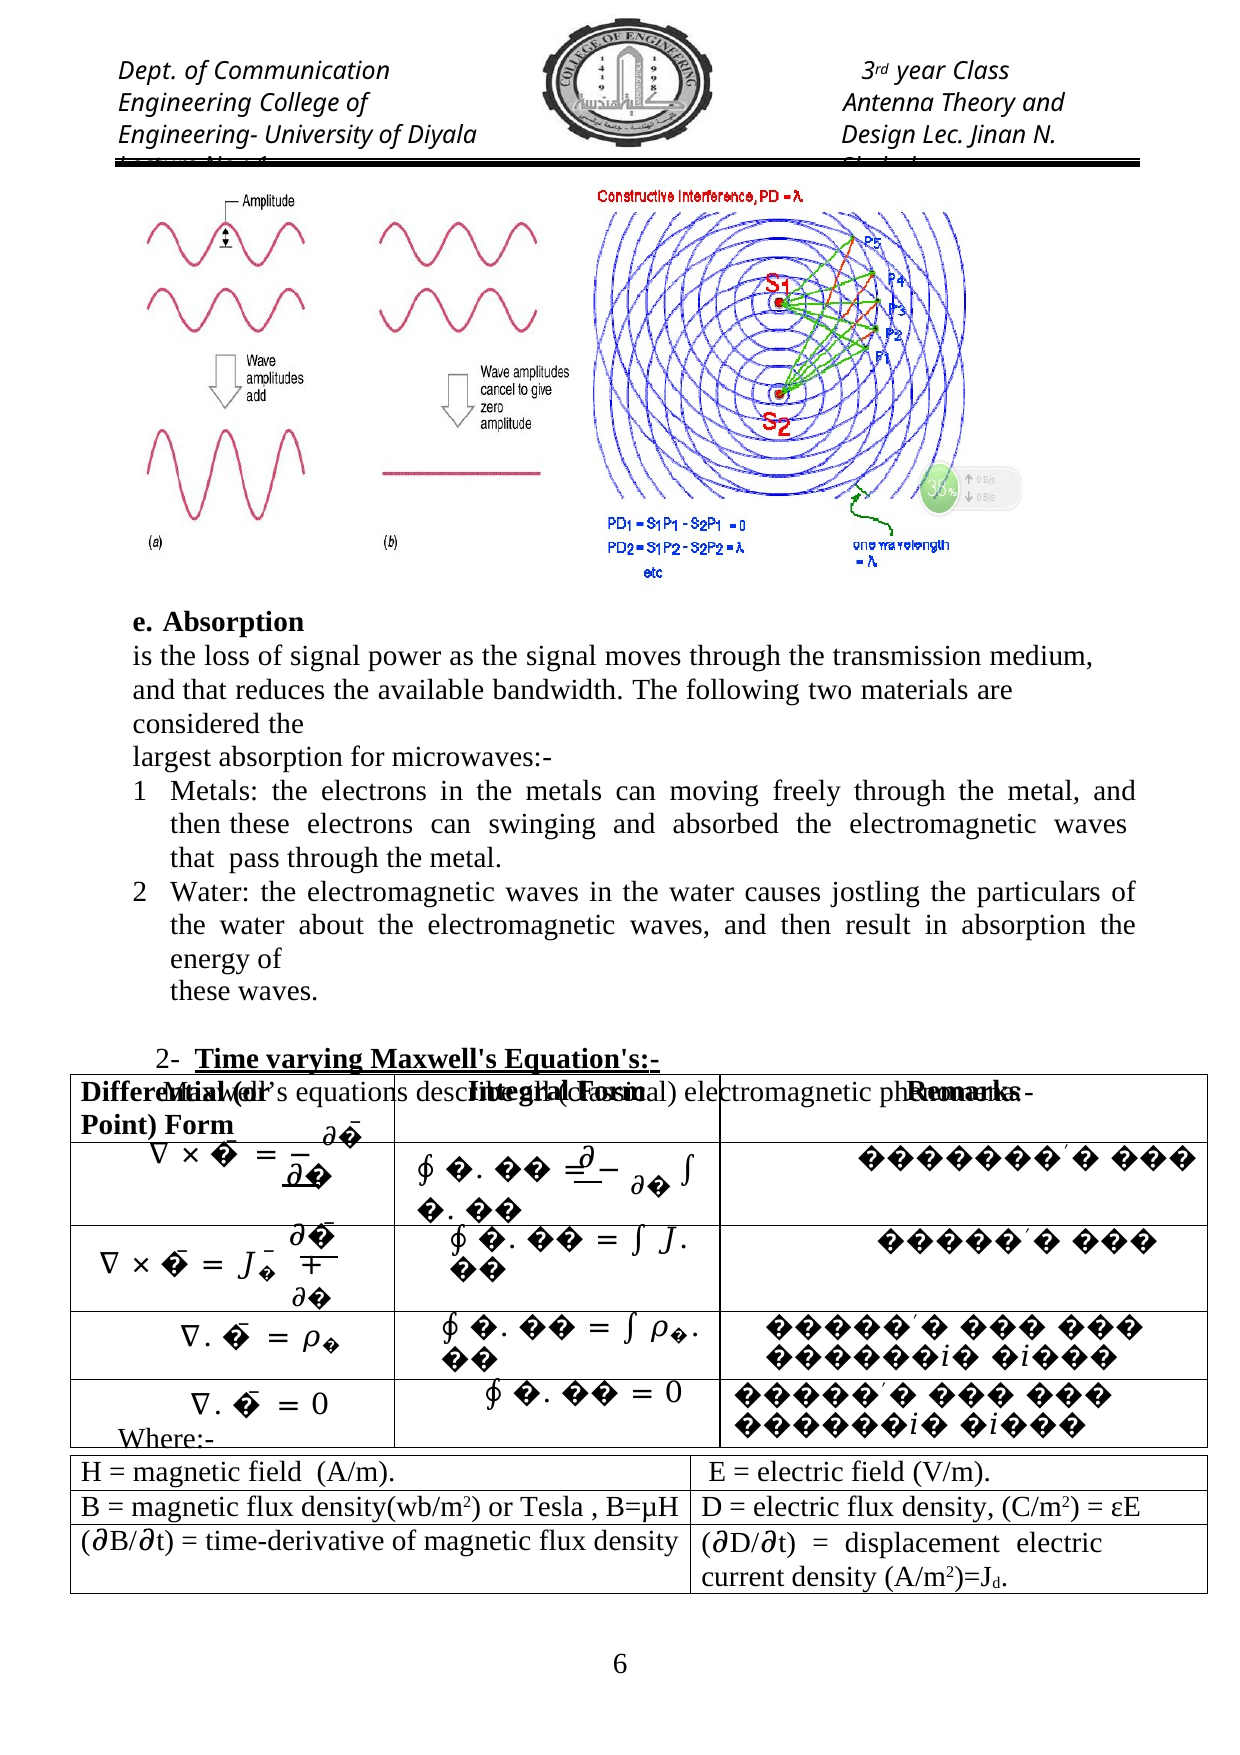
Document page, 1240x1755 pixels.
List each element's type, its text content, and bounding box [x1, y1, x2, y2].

table_header H = magnetic field (A/m). [71, 1456, 690, 1490]
table_cell ∮ �. �� = ∫ 𝐽. �� [395, 1226, 719, 1311]
table_cell ∇ × �̅ = − 𝜕�̅ 𝜕� [71, 1143, 394, 1225]
table_cell �����′� ��� ��� ������𝑖� �𝑖��� [721, 1380, 1207, 1447]
table_cell ∮ �. �� = 0 [395, 1380, 719, 1447]
table_cell ∇. �̅ = 0 [71, 1380, 394, 1447]
table_header Integral Form [395, 1075, 719, 1142]
table_cell 𝜕�̅ ∇ × �̅ = 𝐽�̅ + 𝜕� [71, 1226, 394, 1311]
table_cell �����′� ��� ��� ������𝑖� �𝑖��� [721, 1312, 1207, 1379]
table_header Differential (or Point) Form [71, 1075, 394, 1142]
text_box Absorption is the loss of signal power as the signal moves through the transmission medium, and that reduces the available bandwidth. The following two materials are considered the largest absorption for microwaves:- Metals: the electrons in the metals can moving freely through the metal, and then these electrons can swinging and absorbed the electromagnetic waves that pass through the metal. Water: the electromagnetic waves in the water causes jostling the particulars of the water about the electromagnetic waves, and then result in absorption the energy of these waves. 2- Time varying Maxwell's Equation's:- Maxwell’s equations describe all (classical) electromagnetic phenomena:- [130, 602, 1139, 1042]
table_cell 𝜕 ∮ �. �� = − 𝜕� ∫ �. �� [395, 1143, 719, 1225]
table_cell (𝜕B/𝜕t) = time-derivative of magnetic flux density [71, 1525, 690, 1593]
table_cell (𝜕D/𝜕t) = displacement electric current density (A/m2)=Jd. [691, 1525, 1207, 1593]
table_cell ∮ �. �� = ∫ 𝜌�. �� [395, 1312, 719, 1379]
table_cell �������′� ��� [721, 1143, 1207, 1225]
table_header Remarks [721, 1075, 1207, 1142]
text_box [542, 15, 713, 153]
table_cell B = magnetic flux density(wb/m2) or Tesla , B=µH [71, 1491, 690, 1524]
text_box 3rd year Class Antenna Theory and Design Lec. Jinan N. Shehab [839, 54, 1094, 153]
text_box Dept. of Communication Engineering College of Engineering- University of Diyala Lecture No.: 1 [115, 52, 516, 153]
table_cell ∇. �̅ = 𝜌� [71, 1312, 394, 1379]
text_box Where:- [115, 1448, 216, 1455]
table_cell �����′� ��� [721, 1226, 1207, 1311]
text_box [94, 167, 1023, 605]
slide_number 10 [608, 1644, 647, 1681]
table_header E = electric field (V/m). [691, 1456, 1207, 1490]
table_cell D = electric flux density, (C/m2) = ɛE [691, 1491, 1207, 1524]
